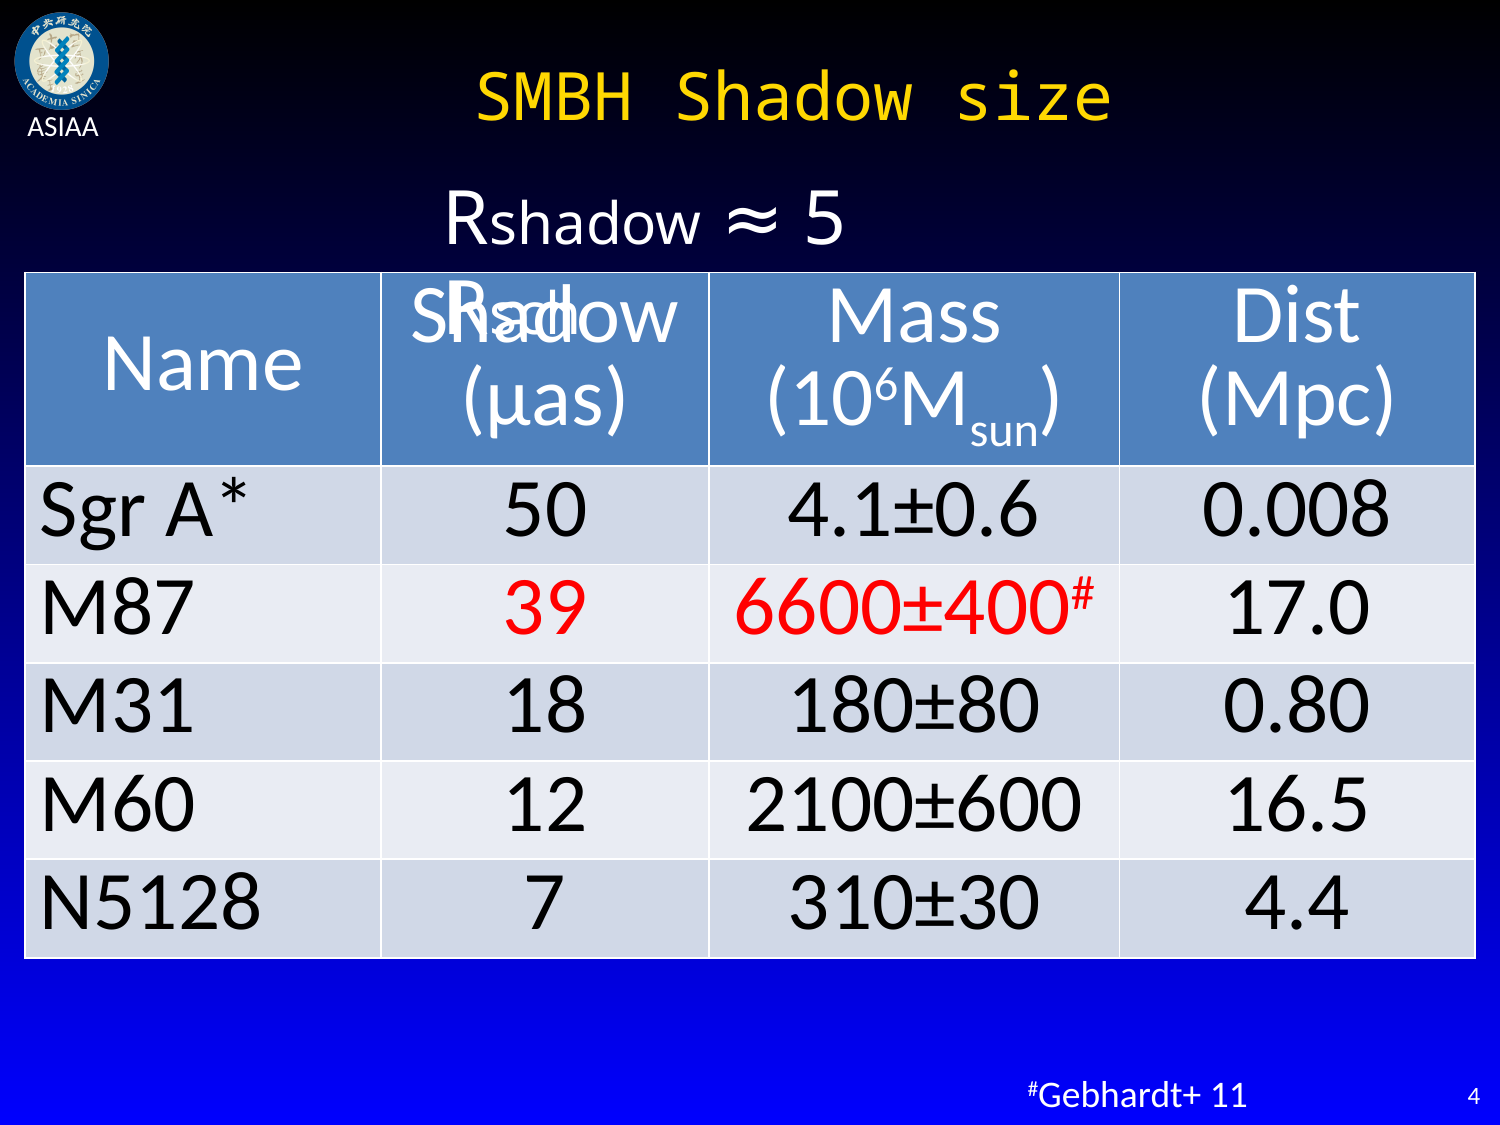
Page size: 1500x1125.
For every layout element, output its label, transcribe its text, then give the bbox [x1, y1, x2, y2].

table_cell M31 [26, 664, 380, 760]
table_cell N5128 [26, 860, 380, 957]
table_header Shadow (μas) [382, 273, 708, 465]
table_cell 7 [382, 860, 708, 957]
table_cell 16.5 [1120, 762, 1474, 858]
table_header Mass (106Msun) [710, 273, 1119, 465]
table_cell 17.0 [1120, 565, 1474, 662]
table_cell M87 [26, 565, 380, 662]
table_cell 2100±600 [710, 762, 1119, 858]
table_cell M60 [26, 762, 380, 858]
table_header Dist (Mpc) [1120, 273, 1474, 465]
picture [10, 9, 111, 113]
table_cell 18 [382, 664, 708, 760]
text_box #Gebhardt+ 11 [1012, 1062, 1264, 1123]
table_cell 12 [382, 762, 708, 858]
table_header Name [26, 273, 380, 465]
table_cell 0.008 [1120, 467, 1474, 564]
table_cell 50 [382, 467, 708, 564]
slide_number 4 [1145, 1065, 1496, 1125]
table_cell 0.80 [1120, 664, 1474, 760]
table_cell 4.1±0.6 [710, 467, 1119, 564]
table_cell Sgr A* [26, 467, 380, 564]
table_cell 310±30 [710, 860, 1119, 957]
title SMBH Shadow size [162, 0, 1425, 188]
table_cell 6600±400# [710, 565, 1119, 662]
text_box Rshadow ≈ 5 Rsch [427, 162, 1008, 358]
table_cell 180±80 [710, 664, 1119, 760]
table_cell 4.4 [1120, 860, 1474, 957]
table_cell 39 [382, 565, 708, 662]
